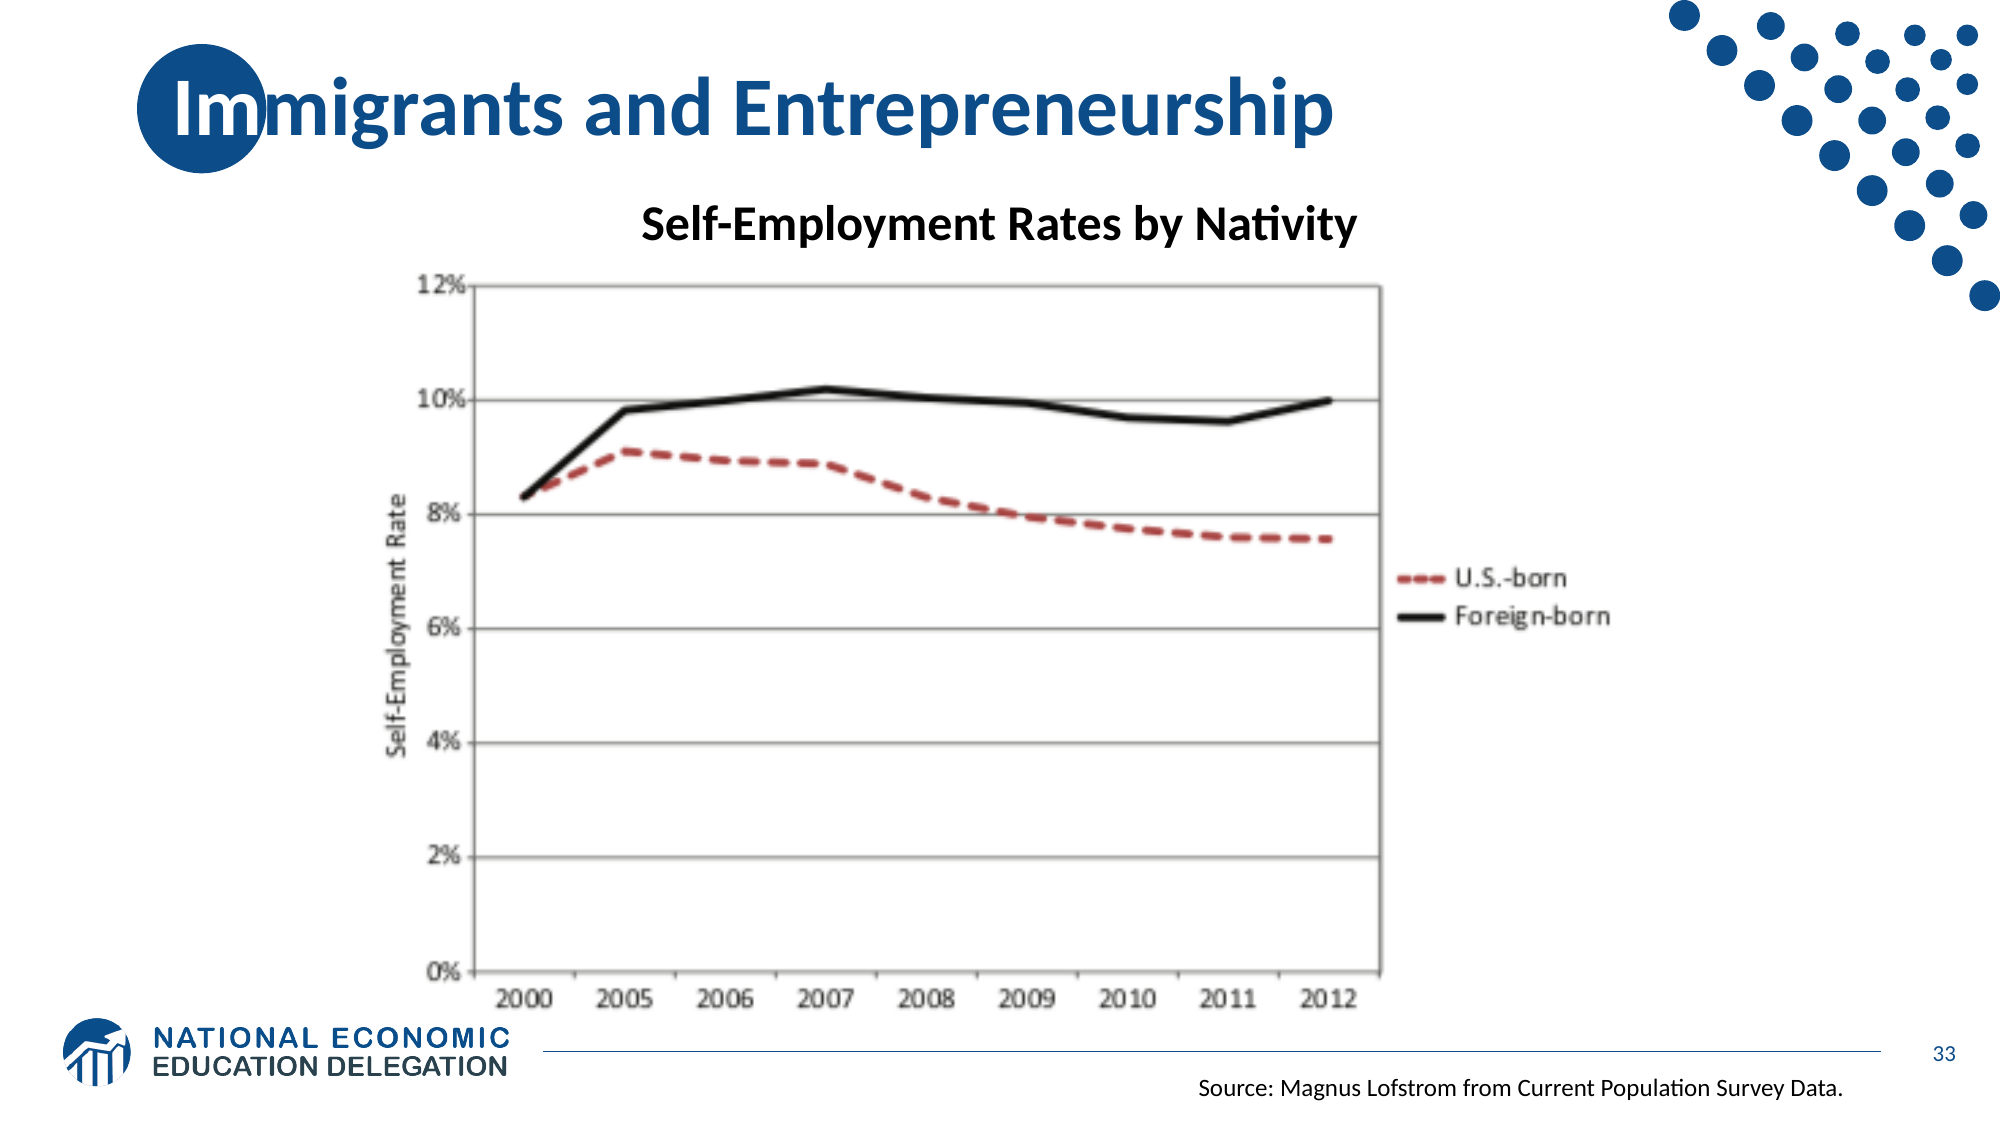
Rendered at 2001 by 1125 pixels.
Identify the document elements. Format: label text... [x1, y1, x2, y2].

slide_number 33 [1521, 1022, 1972, 1082]
text_box Self-Employment Rates by Nativity [626, 183, 1374, 256]
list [368, 256, 1632, 1022]
title Immigrants and Entrepreneurship [139, 0, 1865, 218]
picture [55, 1013, 520, 1091]
text_box Source: Magnus Lofstrom from Current Population Survey Data. [1183, 1063, 1882, 1109]
